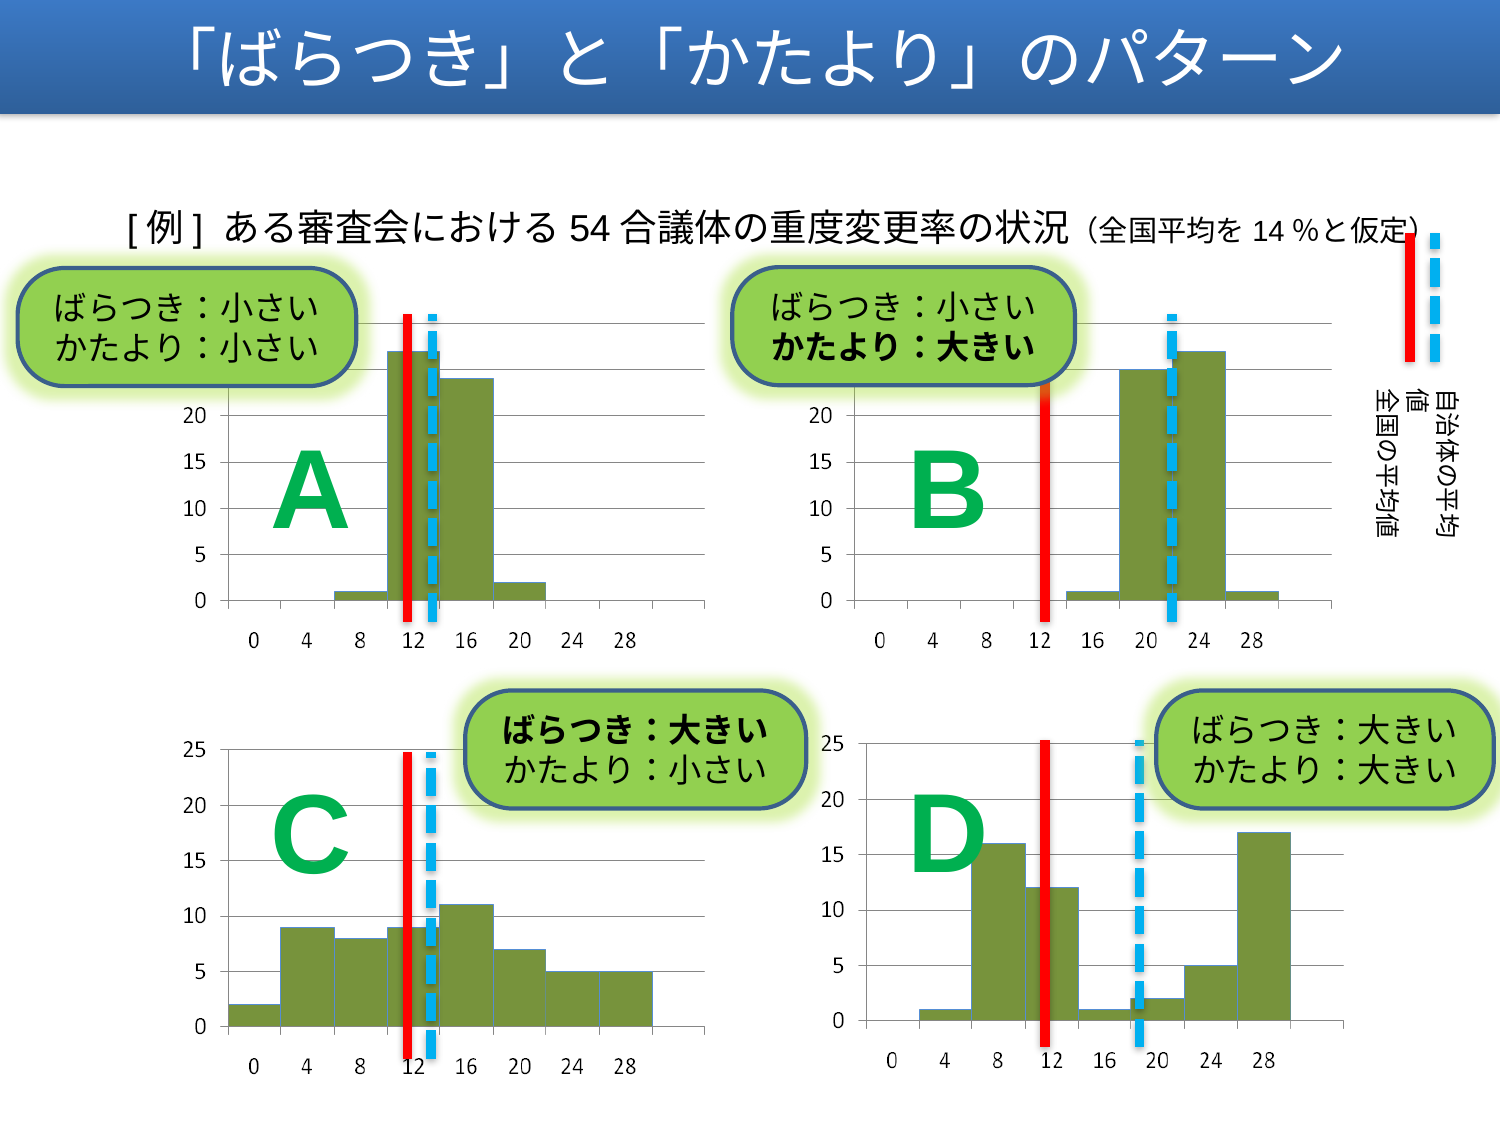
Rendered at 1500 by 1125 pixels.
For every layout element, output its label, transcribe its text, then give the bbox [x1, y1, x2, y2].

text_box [170, 727, 727, 1095]
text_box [170, 301, 727, 668]
text_box ばらつき：大きい かたより：小さい [464, 688, 806, 811]
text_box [796, 301, 1353, 668]
text_box ばらつき：小さい かたより：大きい [731, 265, 1075, 388]
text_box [808, 721, 1365, 1089]
text_box 「ばらつき」と「かたより」のパターン [0, 0, 1500, 114]
text_box 自治体の平均値 全国の平均値 [1379, 373, 1471, 575]
text_box ばらつき：小さい かたより：小さい [15, 265, 356, 389]
text_box [例] ある審査会における54合議体の重度変更率の状況（全国平均を14％と仮定） [112, 196, 1471, 257]
text_box ばらつき：大きい かたより：大きい [1157, 688, 1496, 811]
